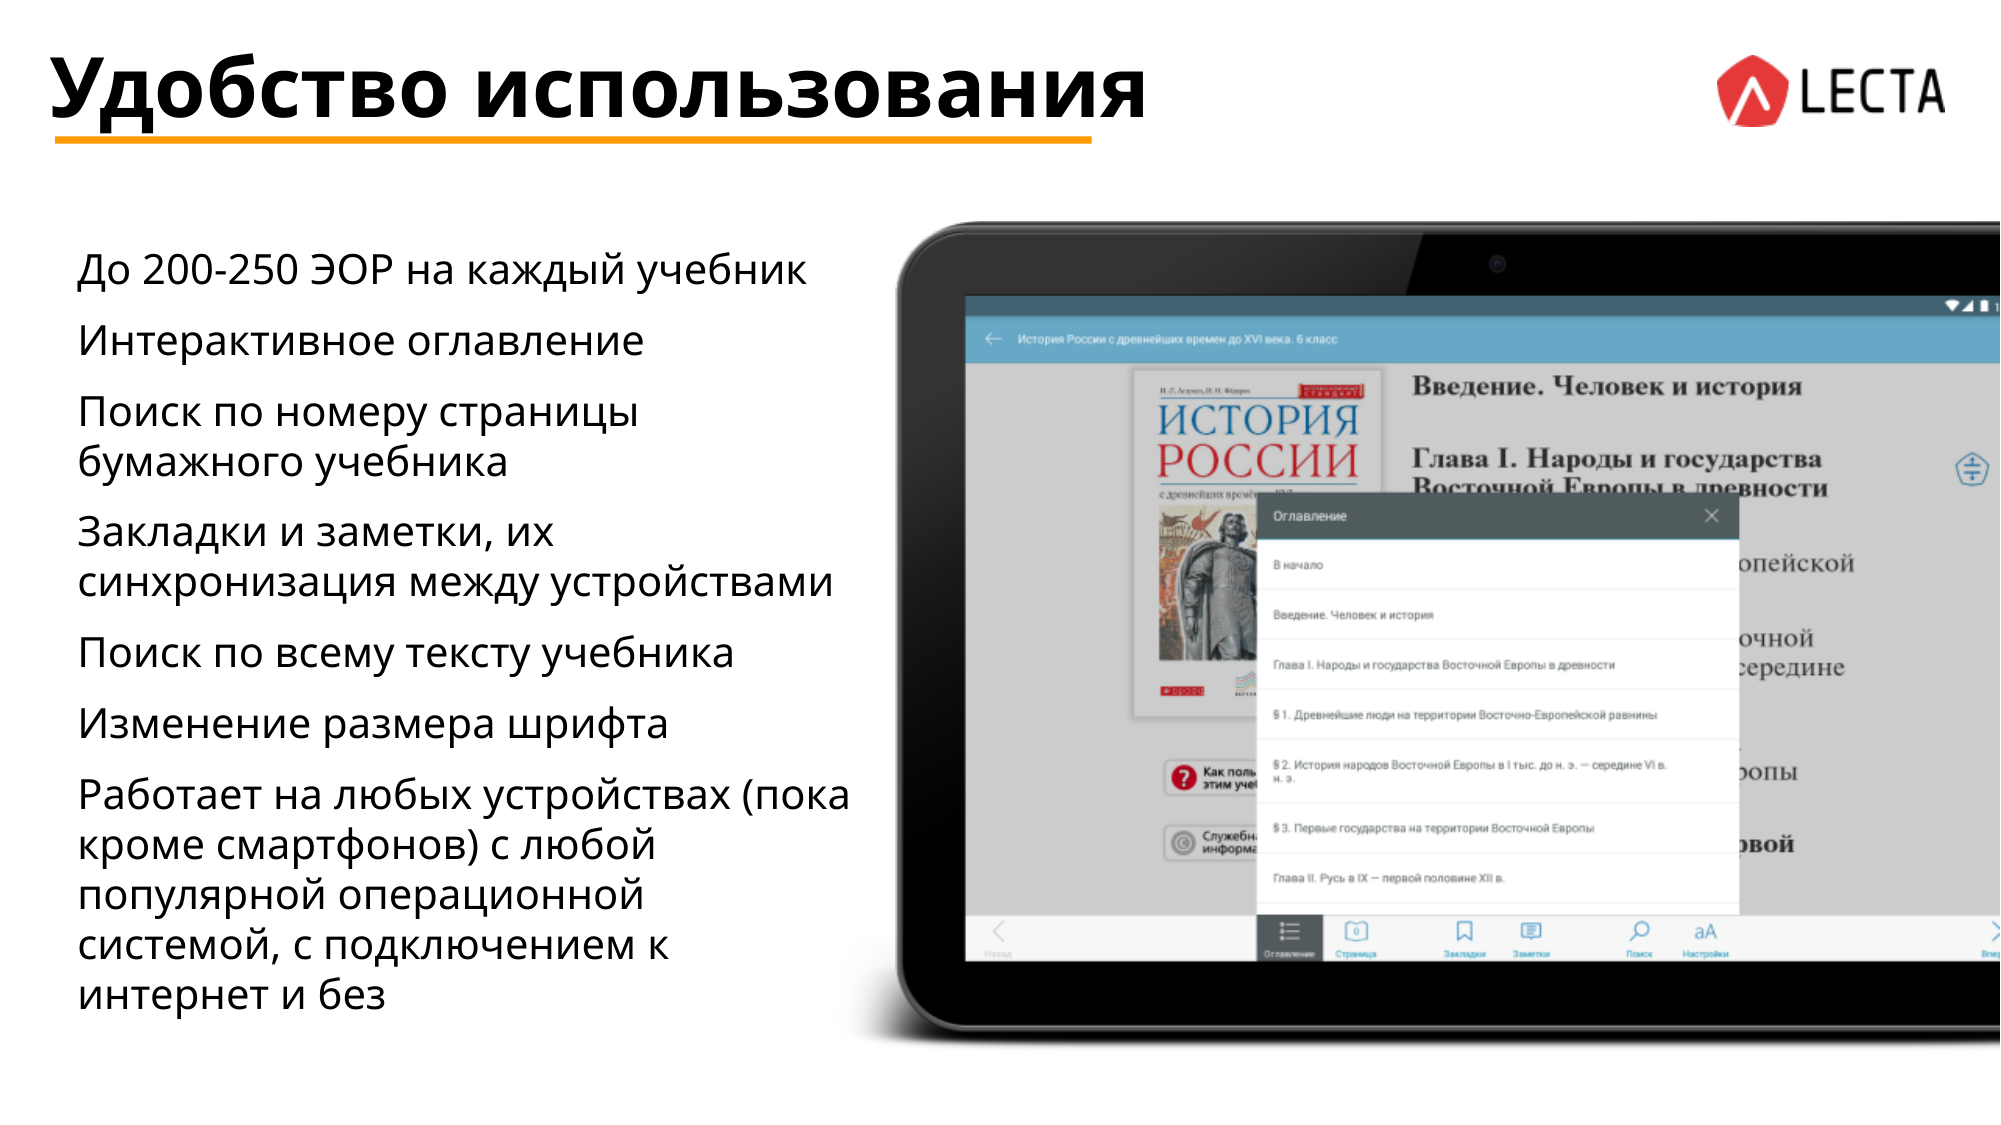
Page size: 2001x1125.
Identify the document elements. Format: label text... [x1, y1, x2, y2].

text_box [55, 136, 1092, 144]
title Удобство использования [33, 0, 1678, 143]
picture [835, 221, 2000, 1054]
text_box До 200-250 ЭОР на каждый учебник Интерактивное оглавление Поиск по номеру страницы бумажного учебника Закладки и заметки, их синхронизация между устройствами Поиск по всему тексту учебника Изменение размера шрифта Работает на любых устройствах (пока кроме смартфонов) с любой популярной операционной системой, с подключением к интернет и без [62, 235, 830, 1021]
picture [1717, 55, 1946, 127]
